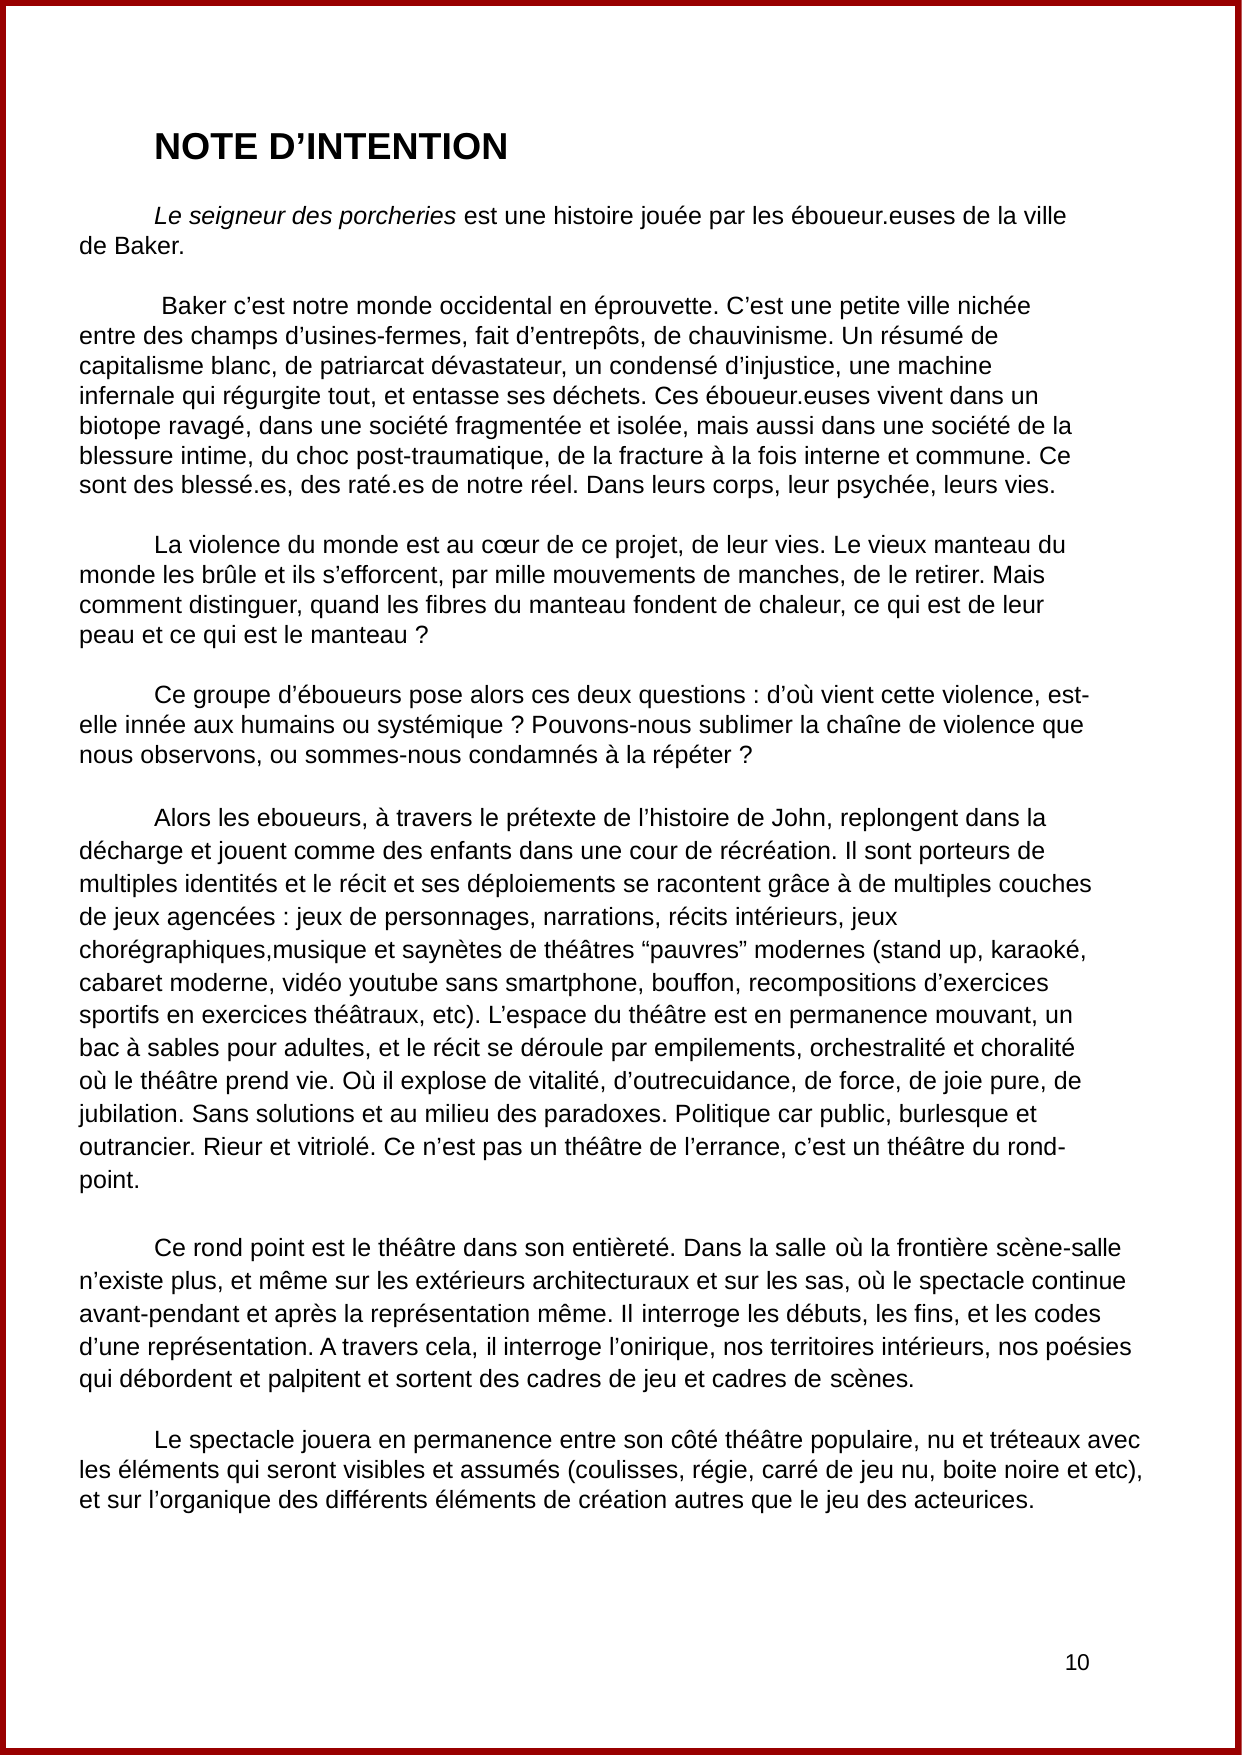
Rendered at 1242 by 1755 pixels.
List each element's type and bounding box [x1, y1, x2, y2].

text_box [0, 0, 1242, 1755]
